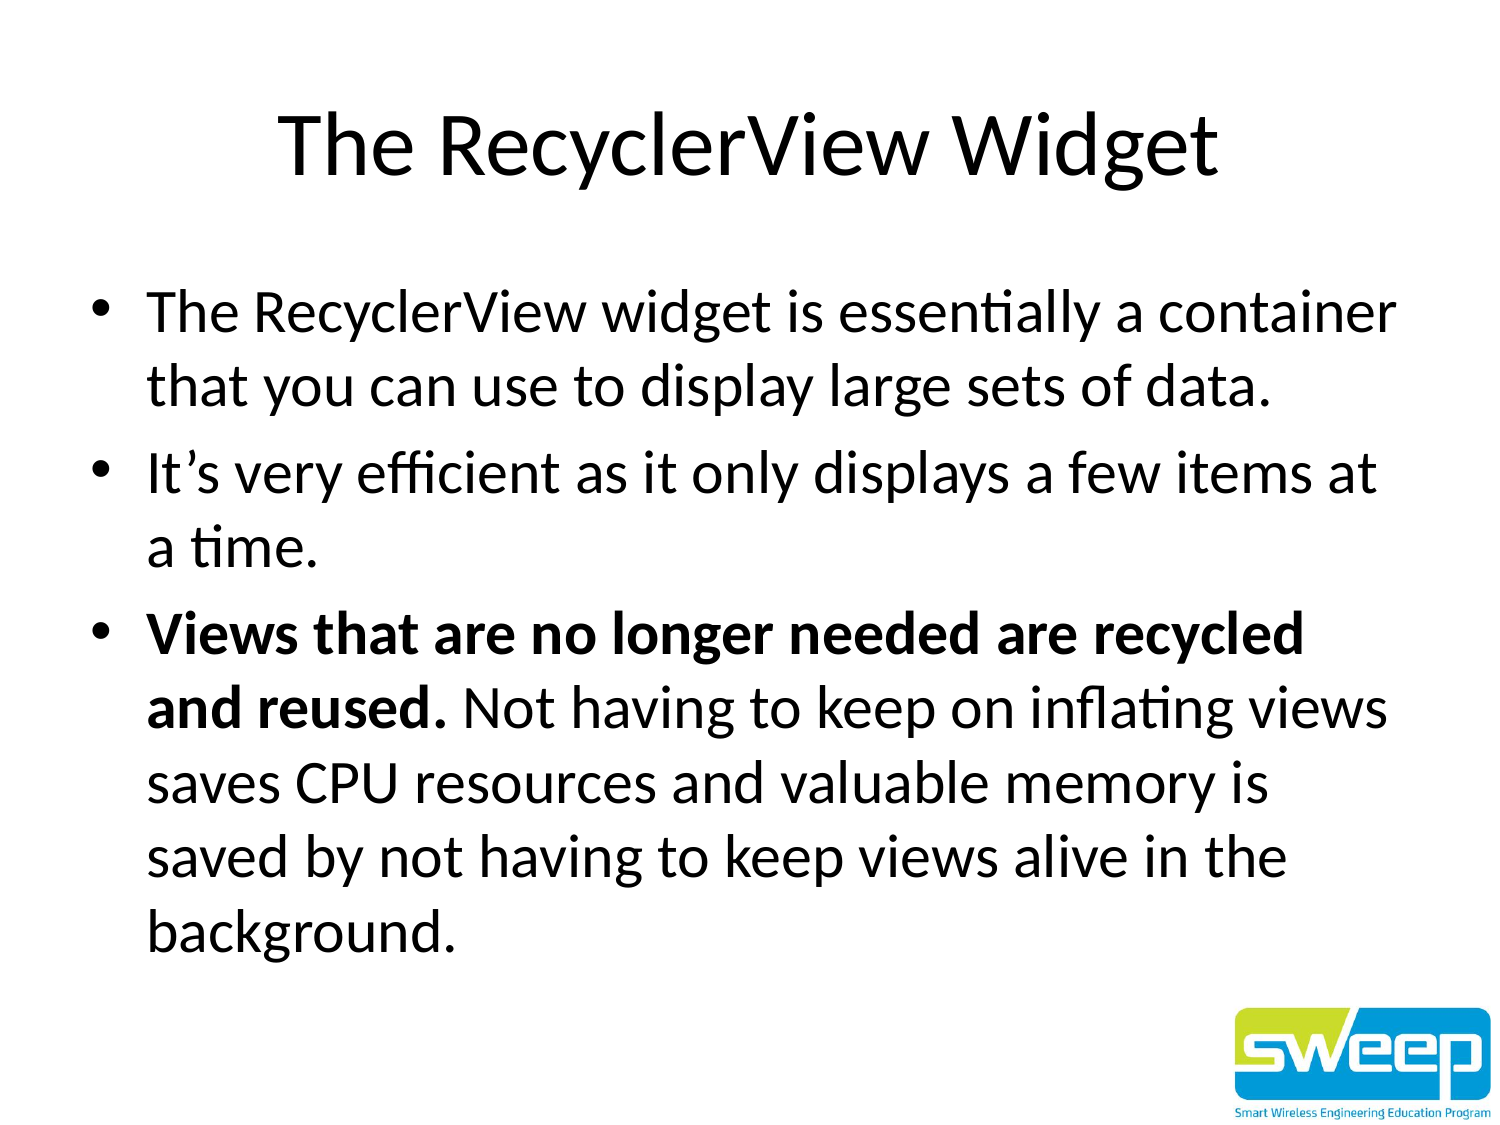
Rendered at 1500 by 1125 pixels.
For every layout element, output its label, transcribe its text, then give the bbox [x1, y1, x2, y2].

list The RecyclerView widget is essentially a container that you can use to display large sets of data. It’s very efficient as it only displays a few items at a time. Views that are no longer needed are recycled and reused. Not having to keep on inflating views saves CPU resources and valuable memory is saved by not having to keep views alive in the background. [75, 262, 1425, 1005]
picture [1223, 996, 1491, 1120]
picture [1394, 1034, 1437, 1072]
title The RecyclerView Widget [75, 45, 1425, 233]
